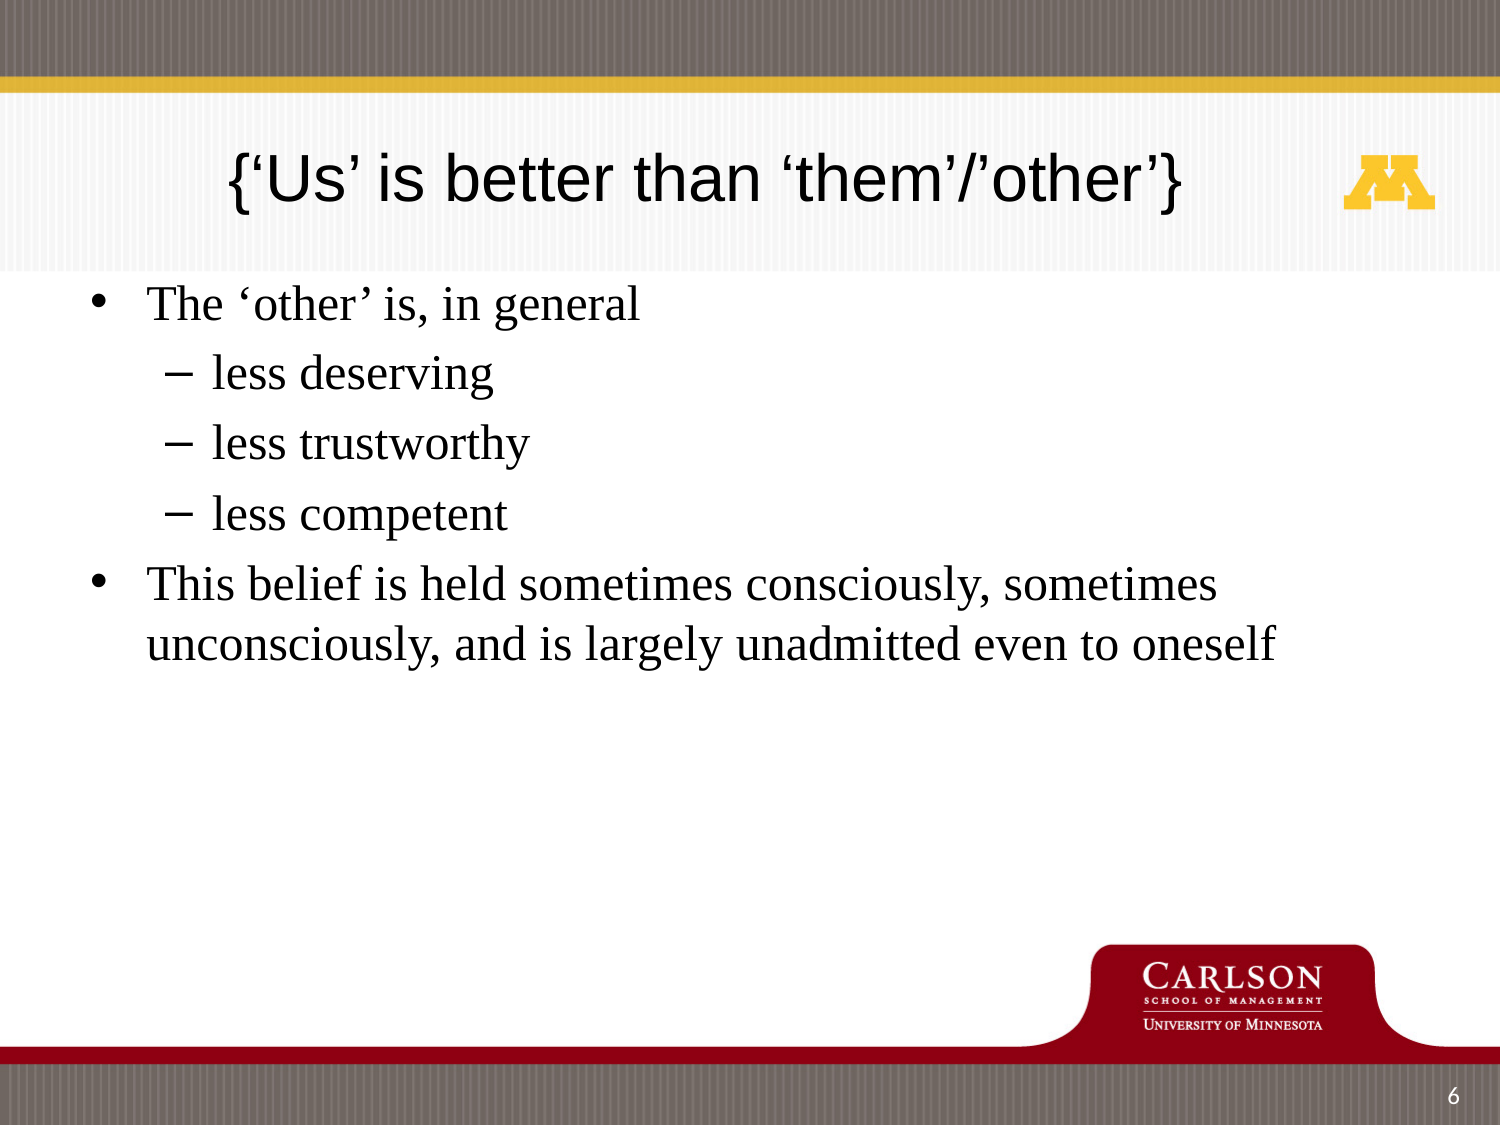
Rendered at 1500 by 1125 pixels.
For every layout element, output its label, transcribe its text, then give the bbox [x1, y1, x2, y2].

list The ‘other’ is, in general less deserving less trustworthy less competent This belief is held sometimes consciously, sometimes unconsciously, and is largely unadmitted even to oneself [75, 262, 1425, 1005]
slide_number 6 [1125, 1065, 1475, 1125]
picture [0, 0, 1500, 1125]
title {‘Us’ is better than ‘them’/’other’} [75, 87, 1338, 262]
